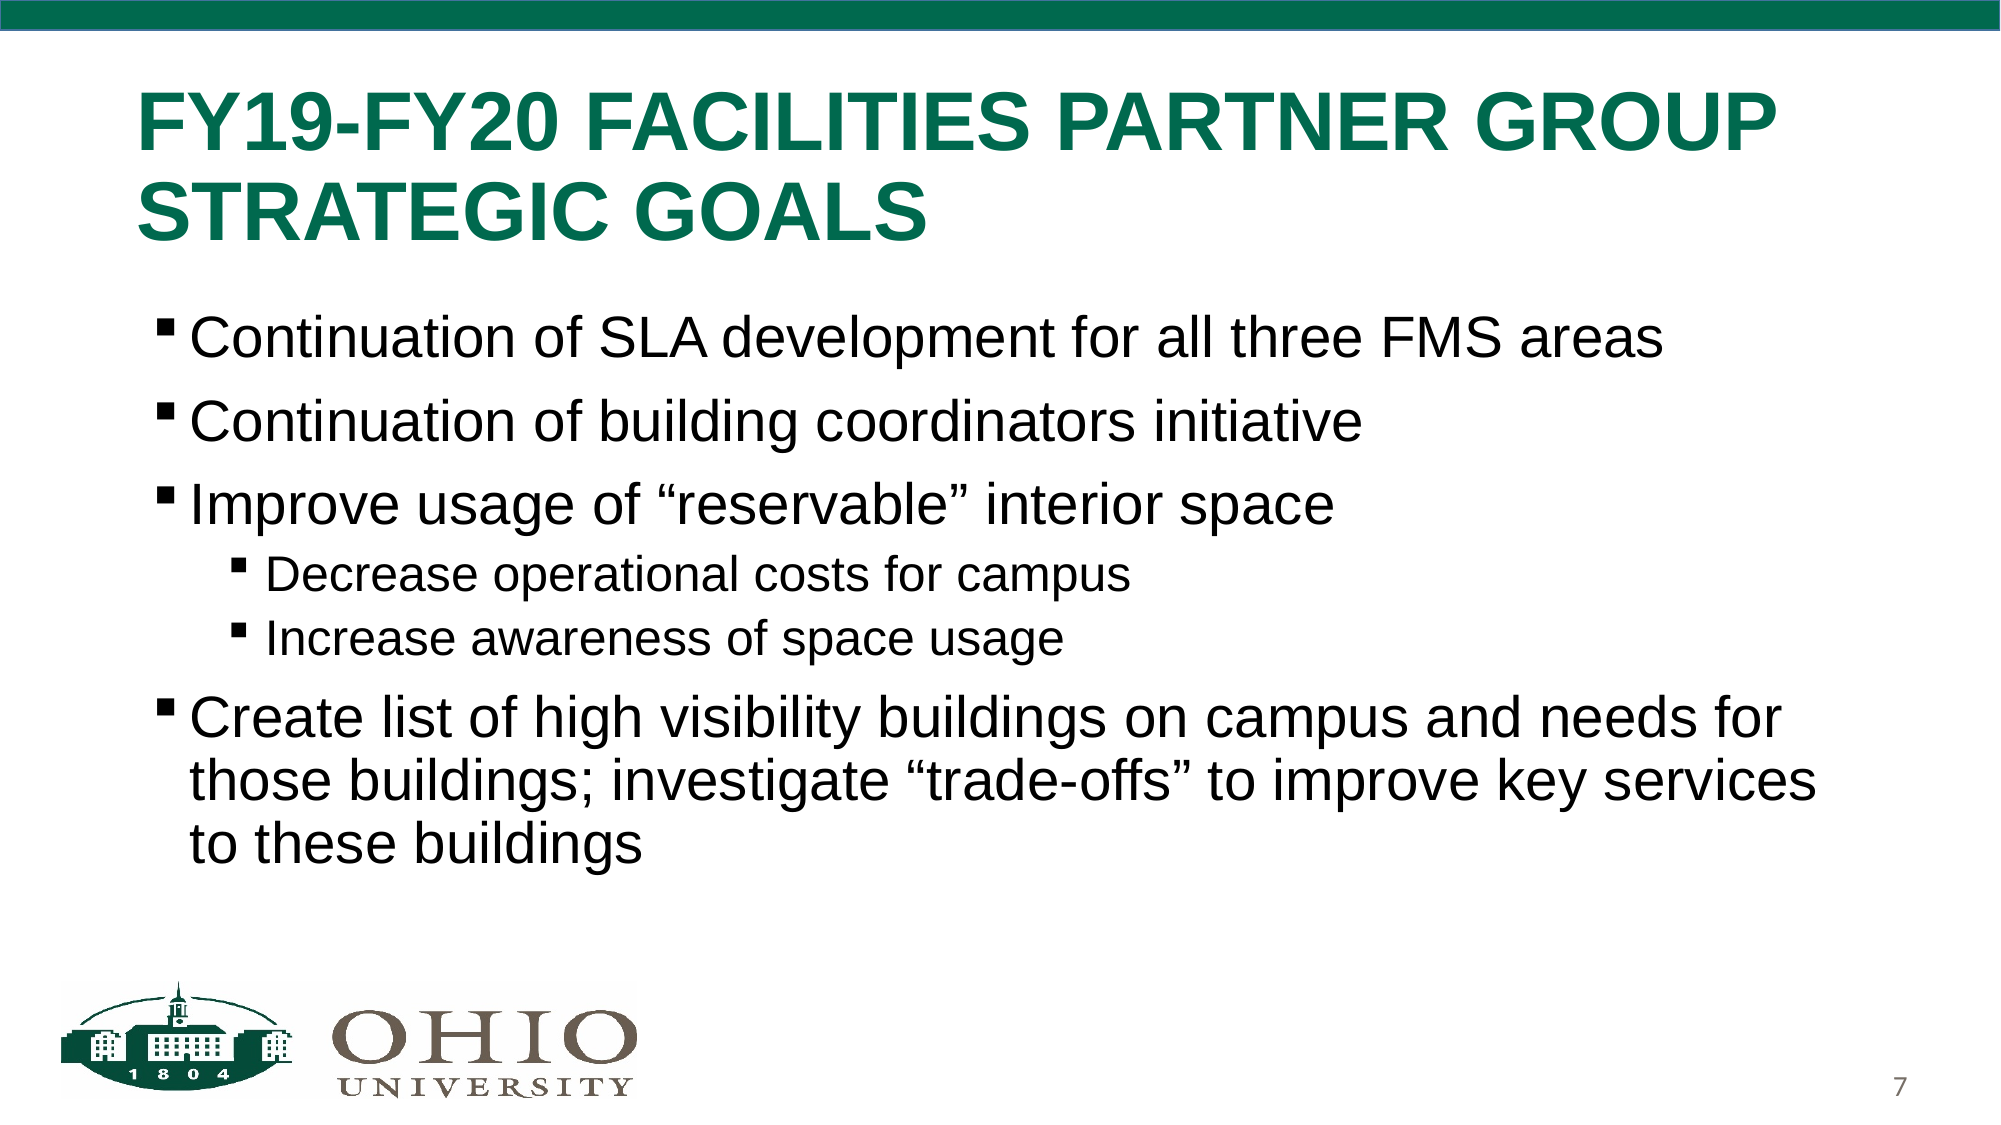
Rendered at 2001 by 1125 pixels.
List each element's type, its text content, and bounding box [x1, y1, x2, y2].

list Continuation of SLA development for all three FMS areas Continuation of building coordinators initiative Improve usage of “reservable” interior space Decrease operational costs for campus Increase awareness of space usage Create list of high visibility buildings on campus and needs for those buildings; investigate “trade-offs” to improve key services to these buildings [137, 299, 1863, 1014]
title FY19-FY20 Facilities Partner Group Strategic GOALS [121, 59, 1846, 278]
picture [61, 981, 637, 1099]
